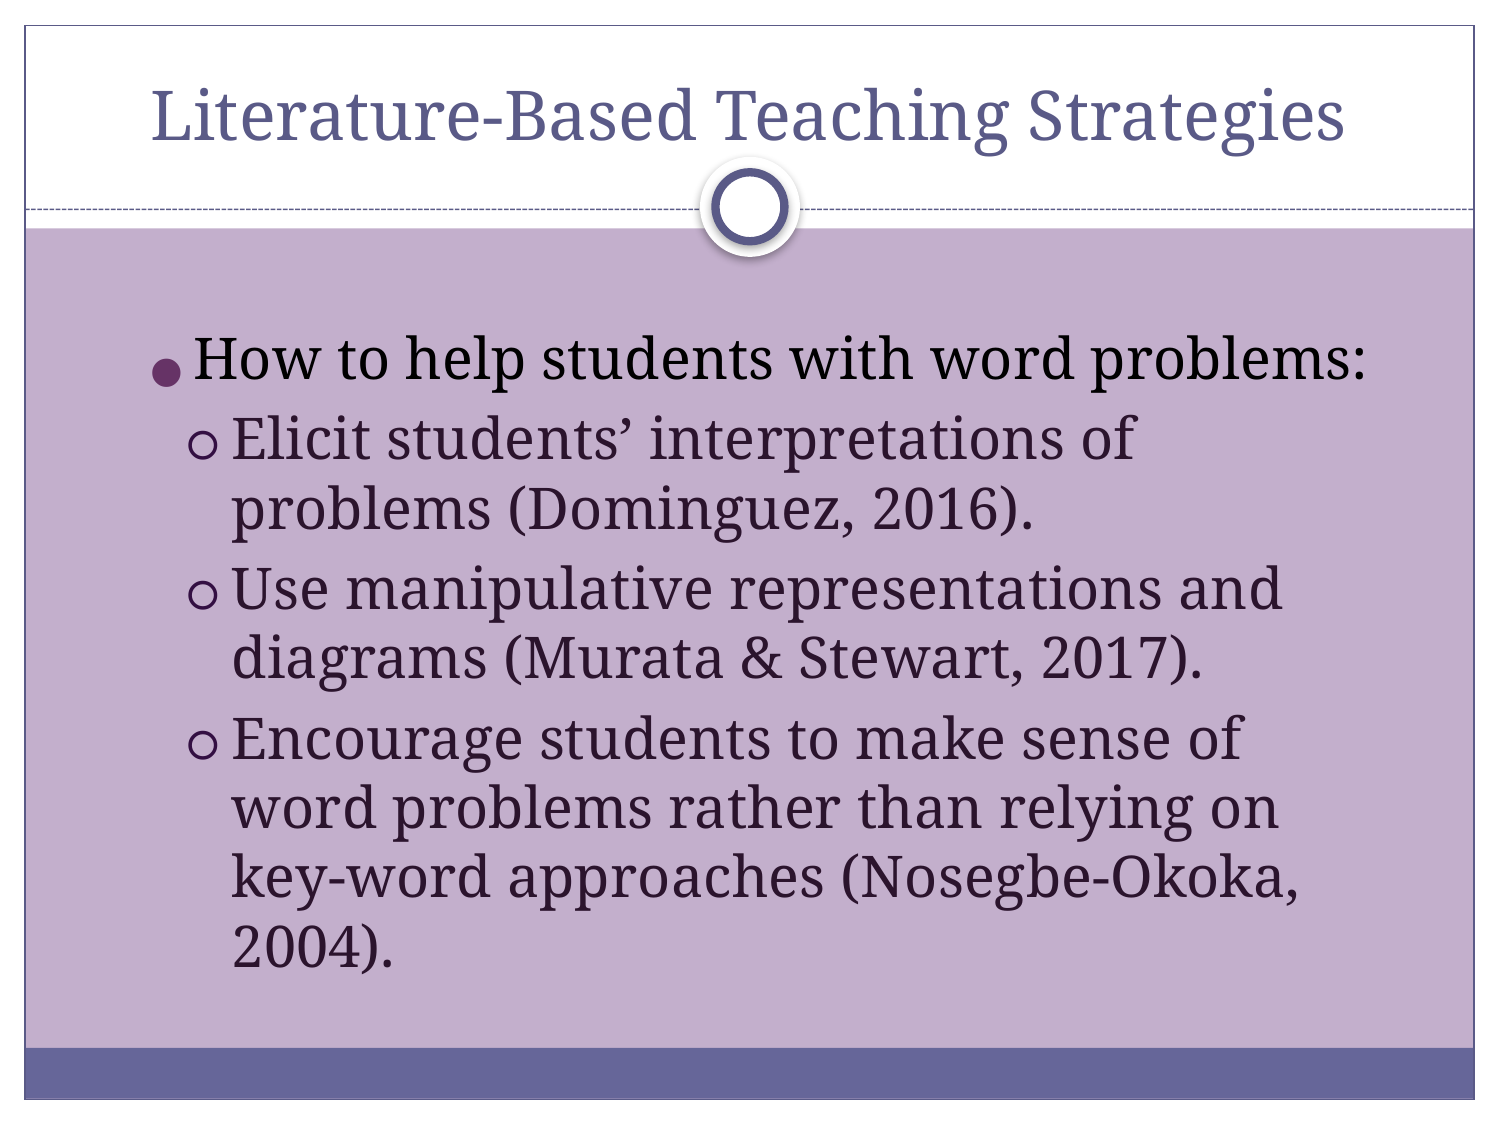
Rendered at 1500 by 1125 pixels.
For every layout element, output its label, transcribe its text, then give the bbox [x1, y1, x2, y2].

list How to help students with word problems: Elicit students’ interpretations of problems (Dominguez, 2016). Use manipulative representations and diagrams (Murata & Stewart, 2017). Encourage students to make sense of word problems rather than relying on key-word approaches (Nosegbe-Okoka, 2004). [140, 284, 1392, 1037]
title Literature-Based Teaching Strategies [49, 37, 1450, 162]
